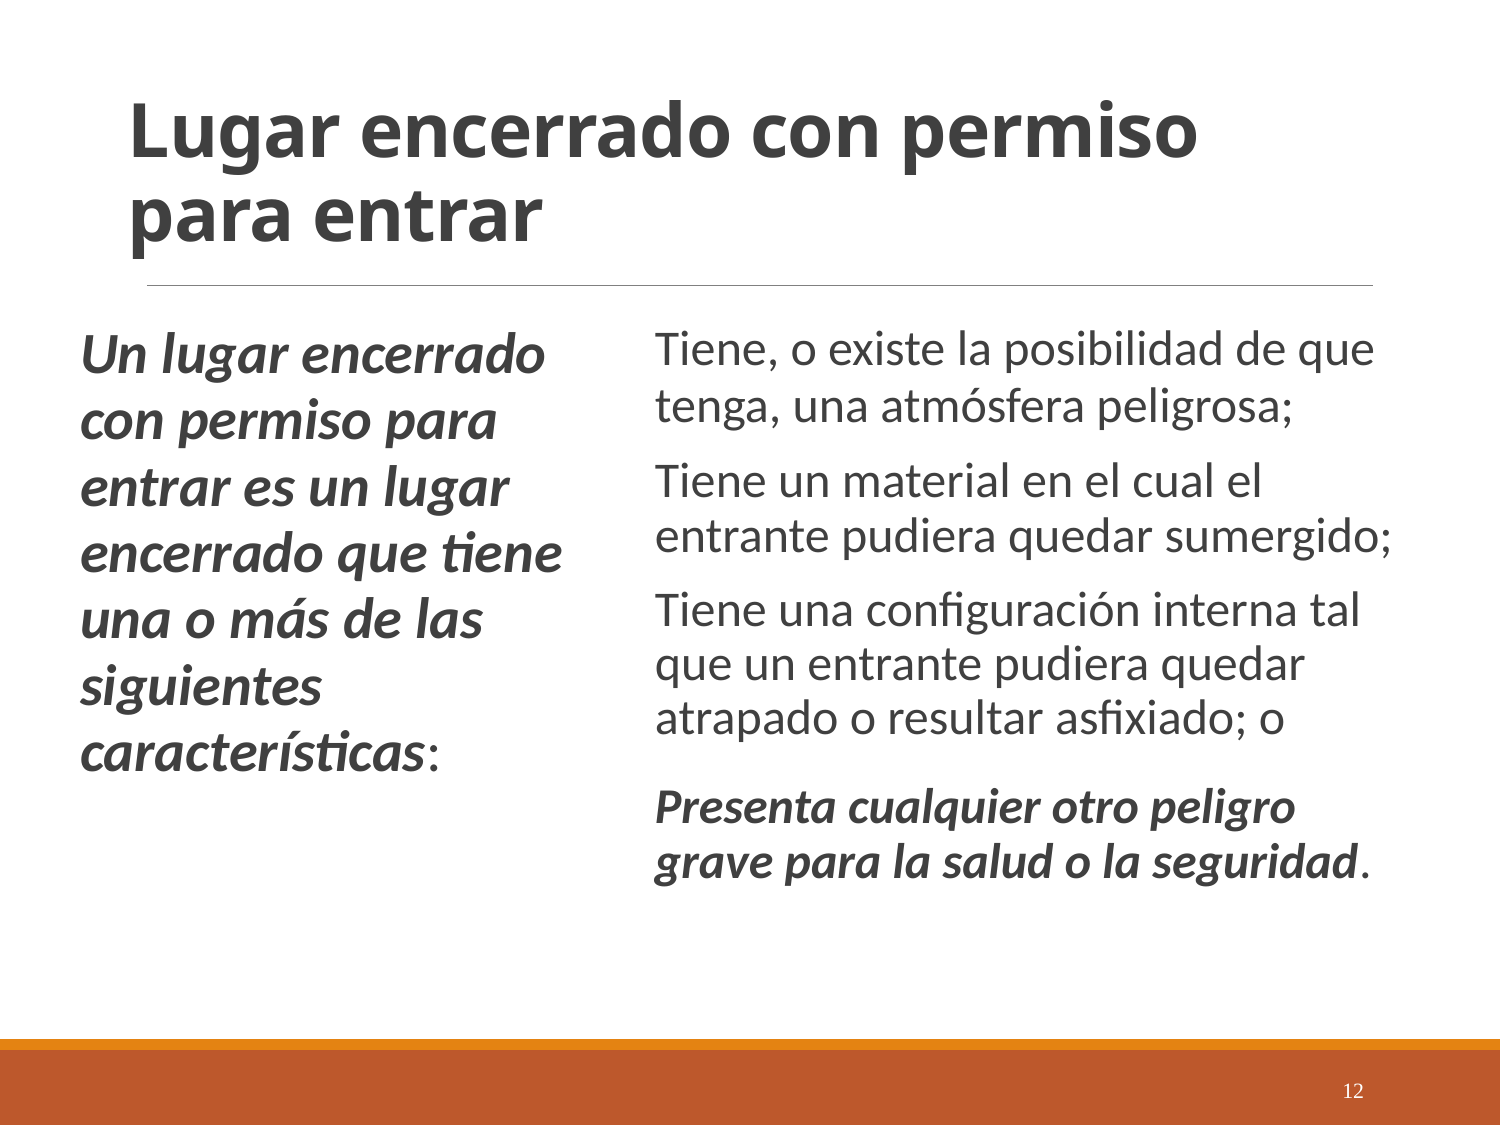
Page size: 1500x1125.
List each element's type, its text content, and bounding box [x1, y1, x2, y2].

list Tiene, o existe la posibilidad de que tenga, una atmósfera peligrosa; Tiene un material en el cual el entrante pudiera quedar sumergido; Tiene una configuración interna tal que un entrante pudiera quedar atrapado o resultar asfixiado; o Presenta cualquier otro peligro grave para la salud o la seguridad. [624, 312, 1438, 1025]
slide_number 12 [1217, 1059, 1380, 1120]
title Lugar encerrado con permiso para entrar [112, 47, 1388, 266]
list Un lugar encerrado con permiso para entrar es un lugar encerrado que tiene una o más de las siguientes características: [50, 312, 624, 900]
